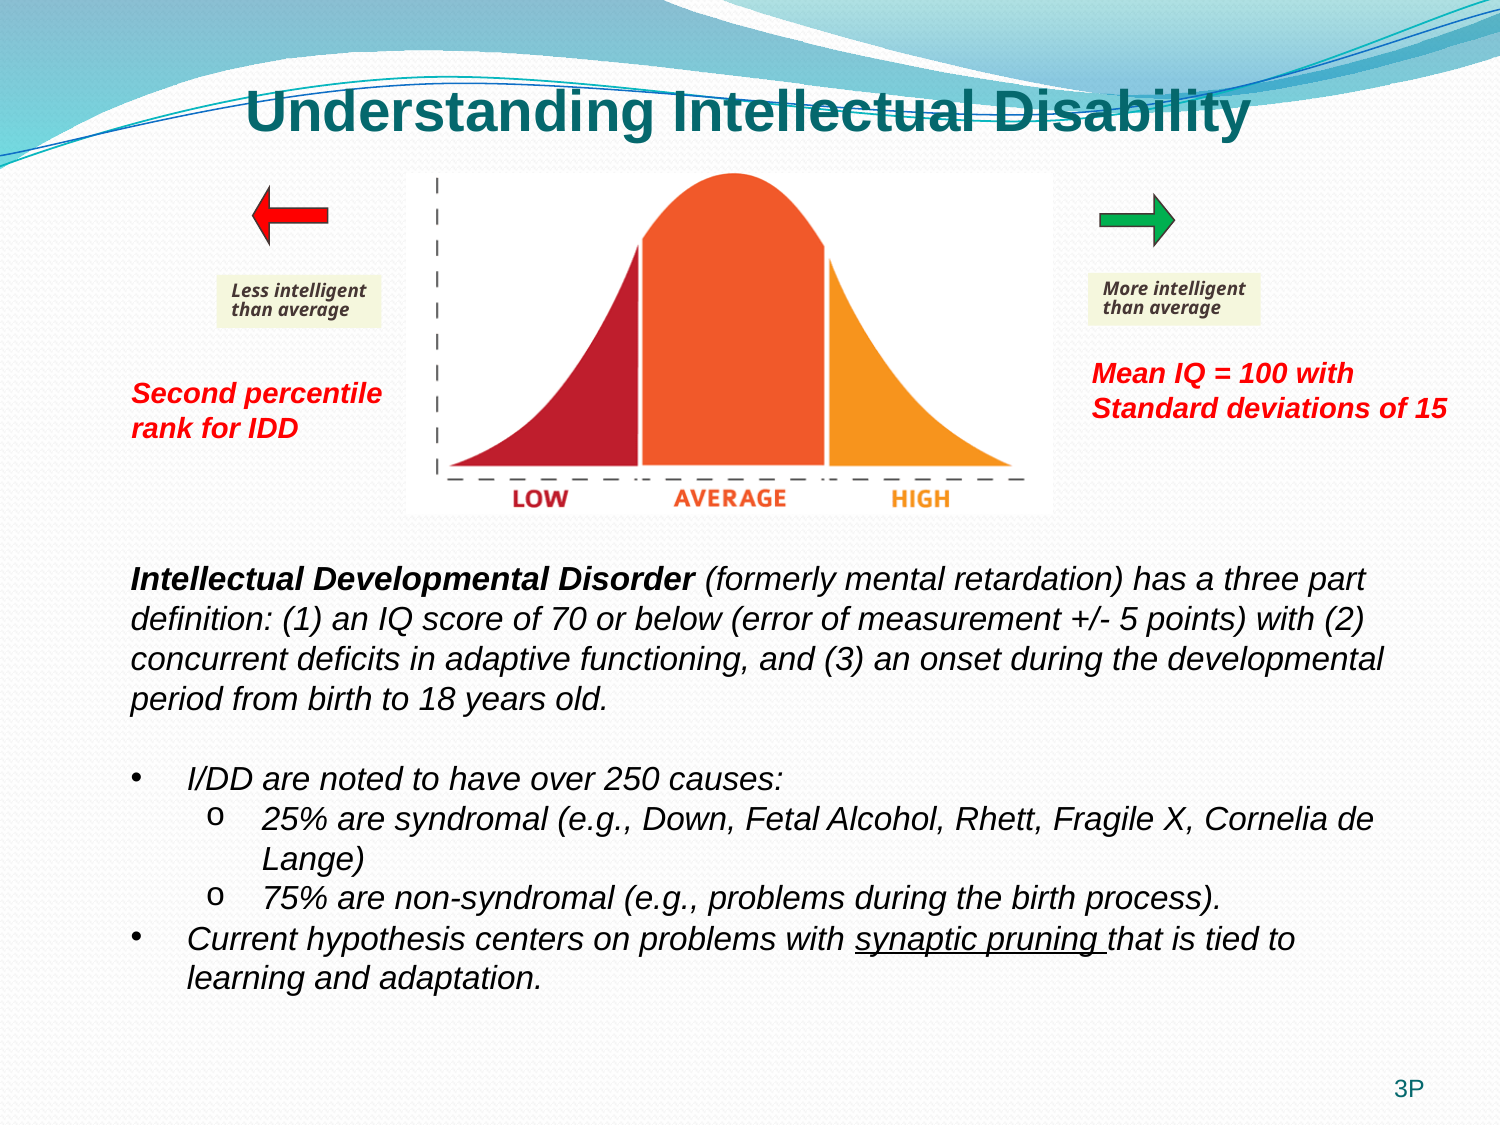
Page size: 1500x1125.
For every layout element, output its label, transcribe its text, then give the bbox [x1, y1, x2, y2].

text_box Intellectual Developmental Disorder (formerly mental retardation) has a three part definition: (1) an IQ score of 70 or below (error of measurement +/- 5 points) with (2) concurrent deficits in adaptive functioning, and (3) an onset during the developmental period from birth to 18 years old. I/DD are noted to have over 250 causes: 25% are syndromal (e.g., Down, Fetal Alcohol, Rhett, Fragile X, Cornelia de Lange) 75% are non-syndromal (e.g., problems during the birth process). Current hypothesis centers on problems with synaptic pruning that is tied to learning and adaptation. [115, 549, 1425, 1004]
text_box [1100, 195, 1175, 246]
text_box Understanding Intellectual Disability [173, 66, 1326, 151]
picture [406, 173, 1054, 515]
text_box Mean IQ = 100 with Standard deviations of 15 [1077, 346, 1463, 432]
text_box More intelligent than average [1088, 272, 1261, 326]
text_box Second percentile rank for IDD [116, 366, 399, 452]
text_box [252, 187, 328, 244]
slide_number 3P [1299, 1042, 1425, 1103]
text_box Less intelligent than average [216, 274, 382, 328]
